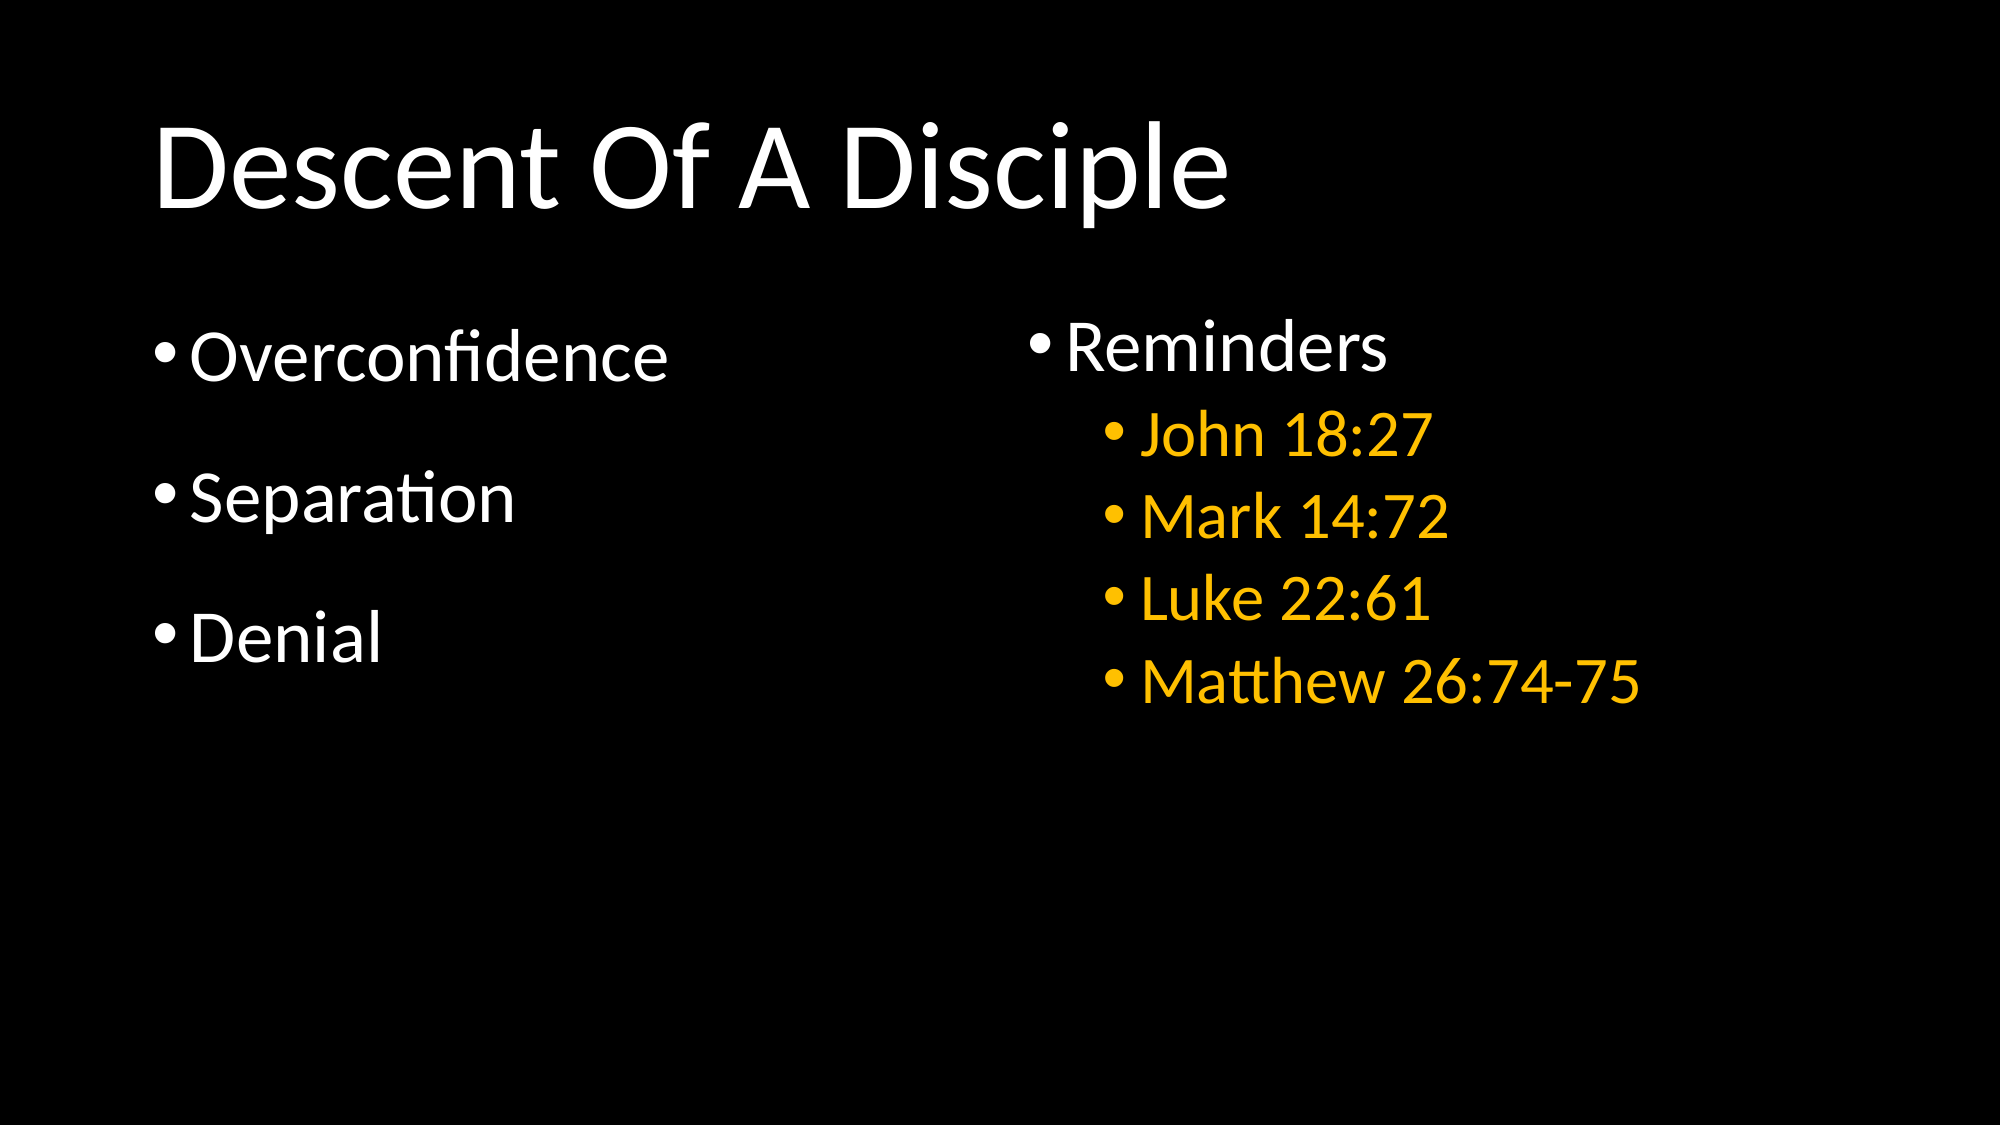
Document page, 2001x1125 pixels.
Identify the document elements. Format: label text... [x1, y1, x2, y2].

list Overconfidence Separation Denial [137, 299, 988, 1014]
list Reminders John 18:27 Mark 14:72 Luke 22:61 Matthew 26:74-75 [1012, 299, 1863, 1014]
title Descent Of A Disciple [137, 59, 1863, 278]
